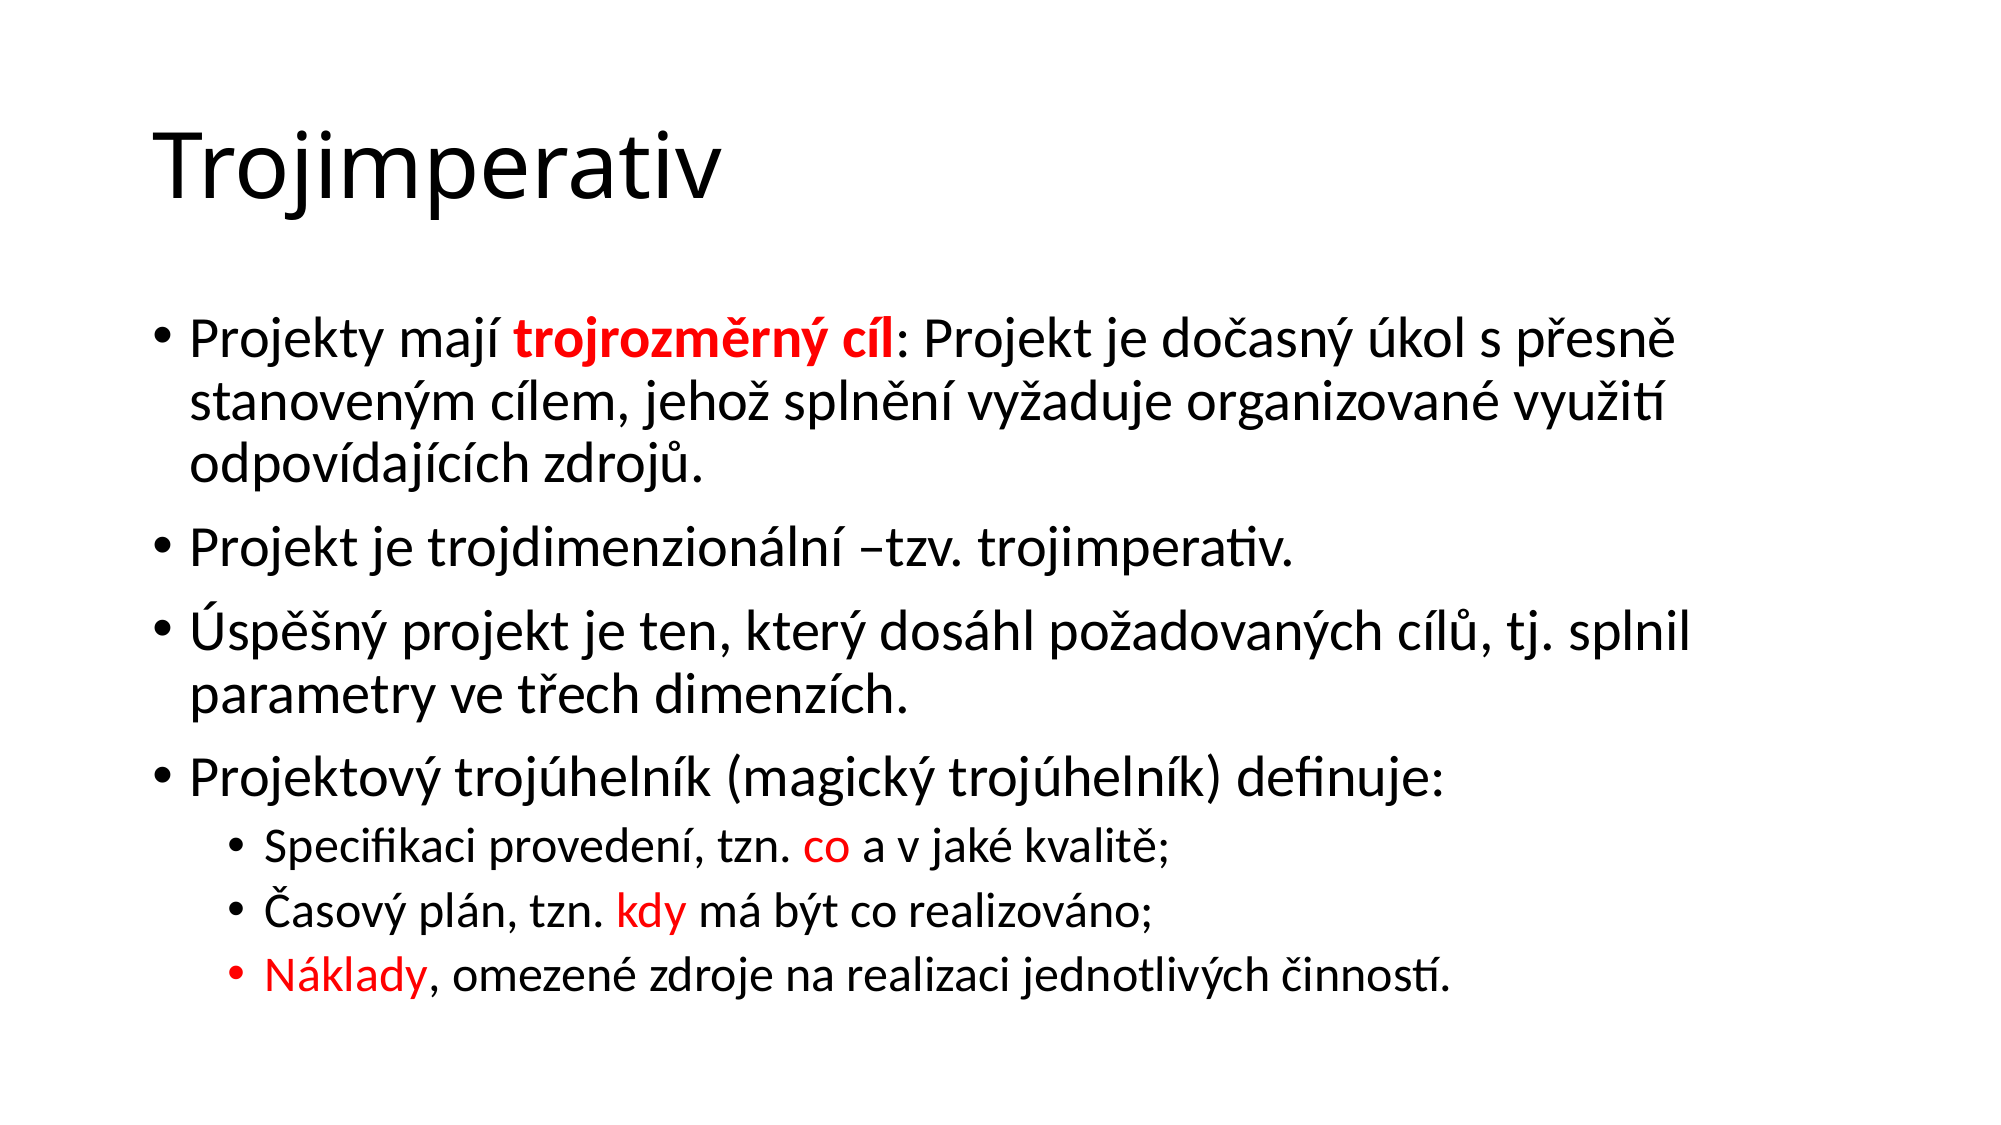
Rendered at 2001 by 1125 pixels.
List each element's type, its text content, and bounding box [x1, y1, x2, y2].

title Trojimperativ [137, 59, 1863, 278]
list Projekty mají trojrozměrný cíl: Projekt je dočasný úkol s přesně stanoveným cílem, jehož splnění vyžaduje organizované využití odpovídajících zdrojů. Projekt je trojdimenzionální –tzv. trojimperativ. Úspěšný projekt je ten, který dosáhl požadovaných cílů, tj. splnil parametry ve třech dimenzích. Projektový trojúhelník (magický trojúhelník) definuje: Specifikaci provedení, tzn. co a v jaké kvalitě; Časový plán, tzn. kdy má být co realizováno; Náklady, omezené zdroje na realizaci jednotlivých činností. [137, 299, 1863, 1014]
